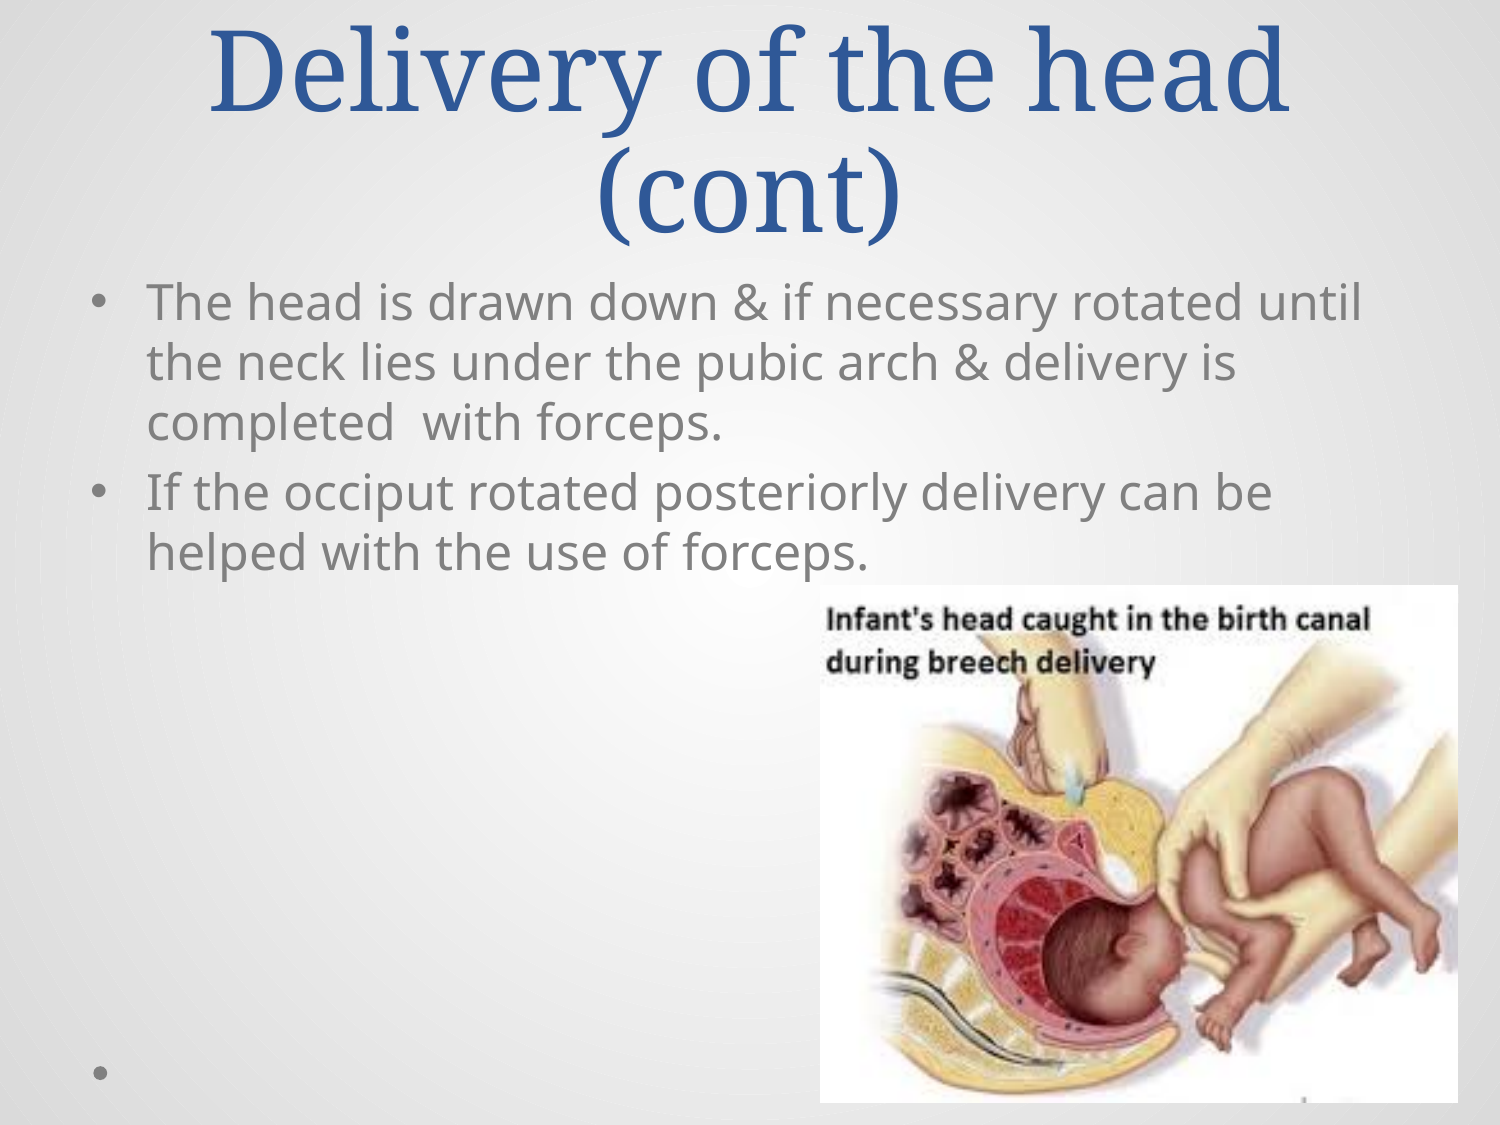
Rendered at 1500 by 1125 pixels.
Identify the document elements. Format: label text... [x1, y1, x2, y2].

list The head is drawn down & if necessary rotated until the neck lies under the pubic arch & delivery is completed with forceps. If the occiput rotated posteriorly delivery can be helped with the use of forceps. [75, 262, 1425, 1005]
title Delivery of the head (cont) [75, 0, 1425, 262]
picture [820, 585, 1459, 1103]
